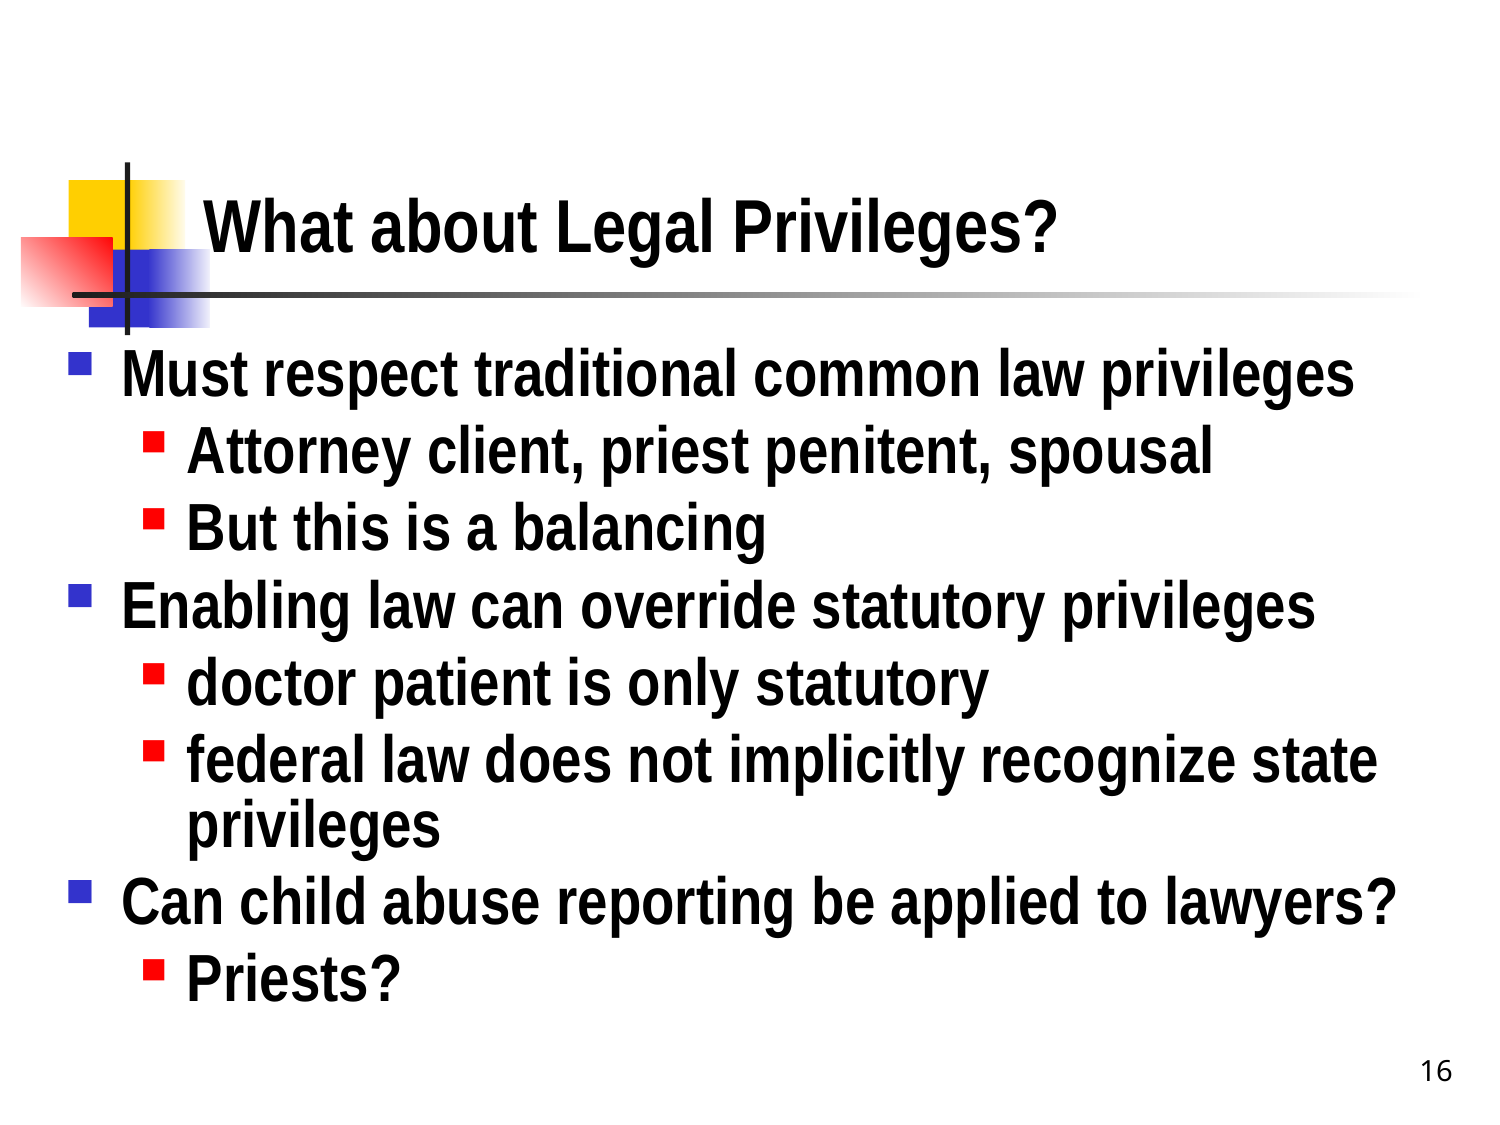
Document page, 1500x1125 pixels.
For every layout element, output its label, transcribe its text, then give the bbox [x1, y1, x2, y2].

list Must respect traditional common law privileges Attorney client, priest penitent, spousal But this is a balancing Enabling law can override statutory privileges doctor patient is only statutory federal law does not implicitly recognize state privileges Can child abuse reporting be applied to lawyers? Priests? [50, 337, 1450, 1075]
slide_number 16 [1155, 1024, 1468, 1100]
title What about Legal Privileges? [188, 35, 1468, 275]
